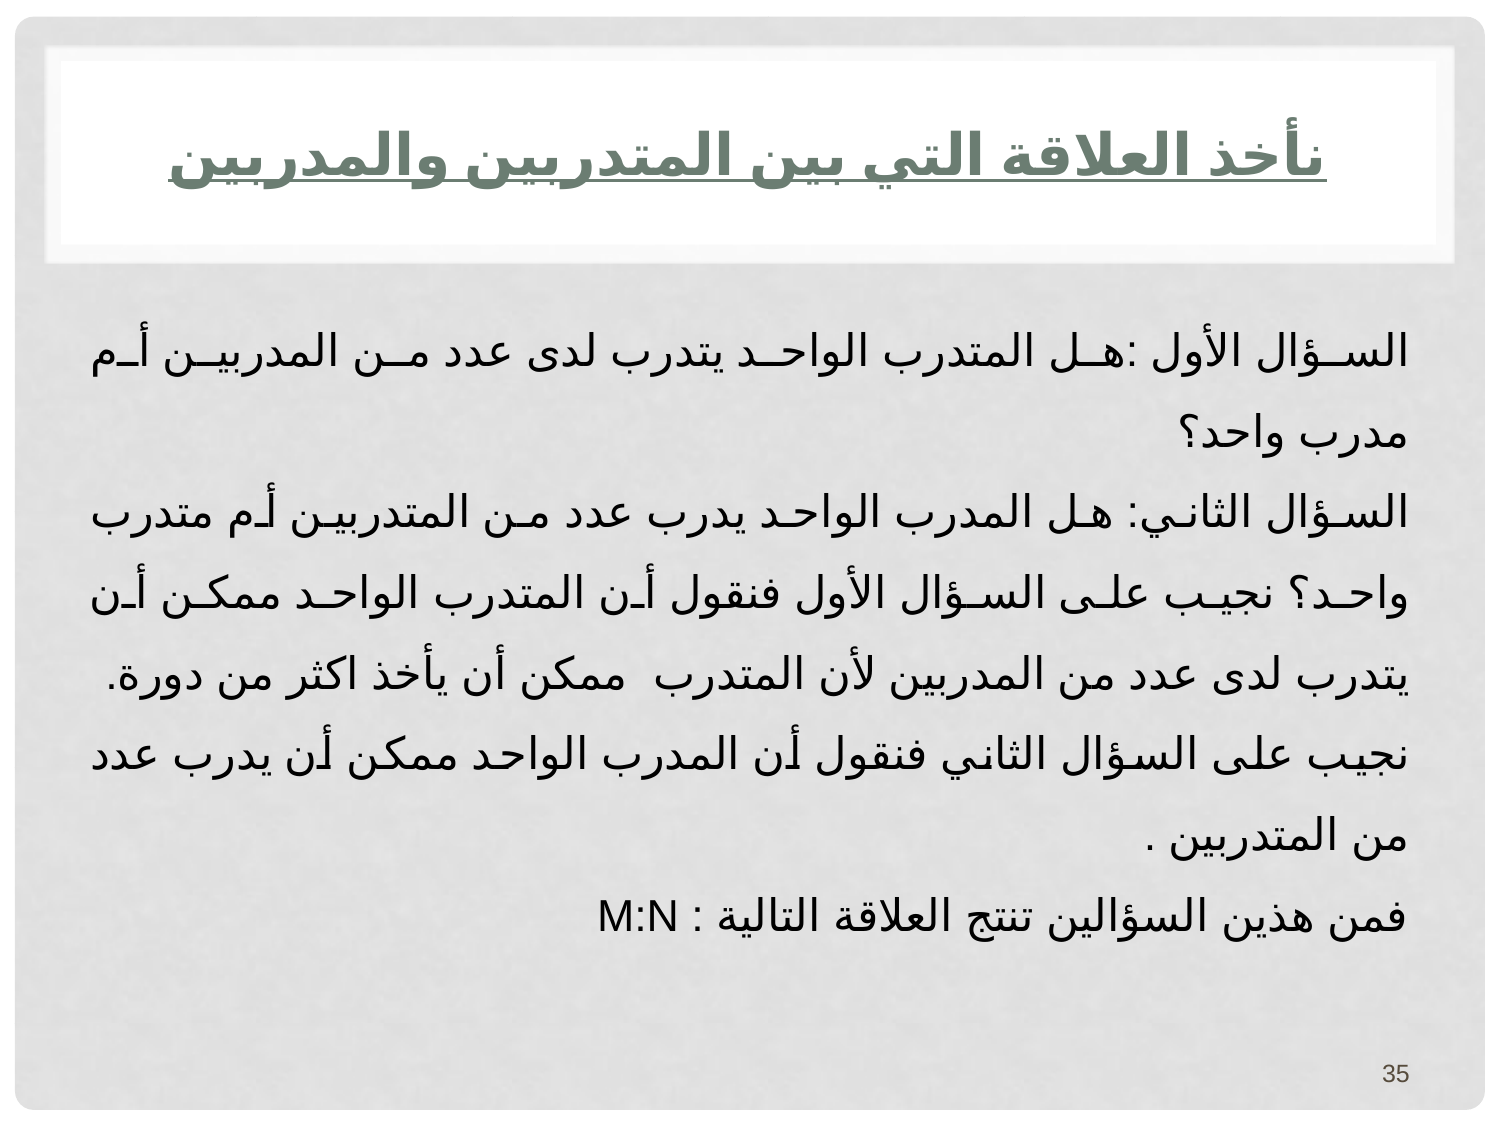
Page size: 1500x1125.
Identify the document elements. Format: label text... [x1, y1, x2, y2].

slide_number 35 [1074, 1042, 1425, 1103]
list السؤال الأول :هل المتدرب الواحد يتدرب لدى عدد من المدربين أم مدرب واحد؟ السؤال الثاني: هل المدرب الواحد يدرب عدد من المتدربين أم متدرب واحد؟ نجيب على السؤال الأول فنقول أن المتدرب الواحد ممكن أن يتدرب لدى عدد من المدربين لأن المتدرب ممكن أن يأخذ اكثر من دورة. نجيب على السؤال الثاني فنقول أن المدرب الواحد ممكن أن يدرب عدد من المتدربين . فمن هذين السؤالين تنتج العلاقة التالية : M:N [75, 287, 1425, 1005]
title نأخذ العلاقة التي بين المتدربين والمدربين [69, 66, 1425, 238]
